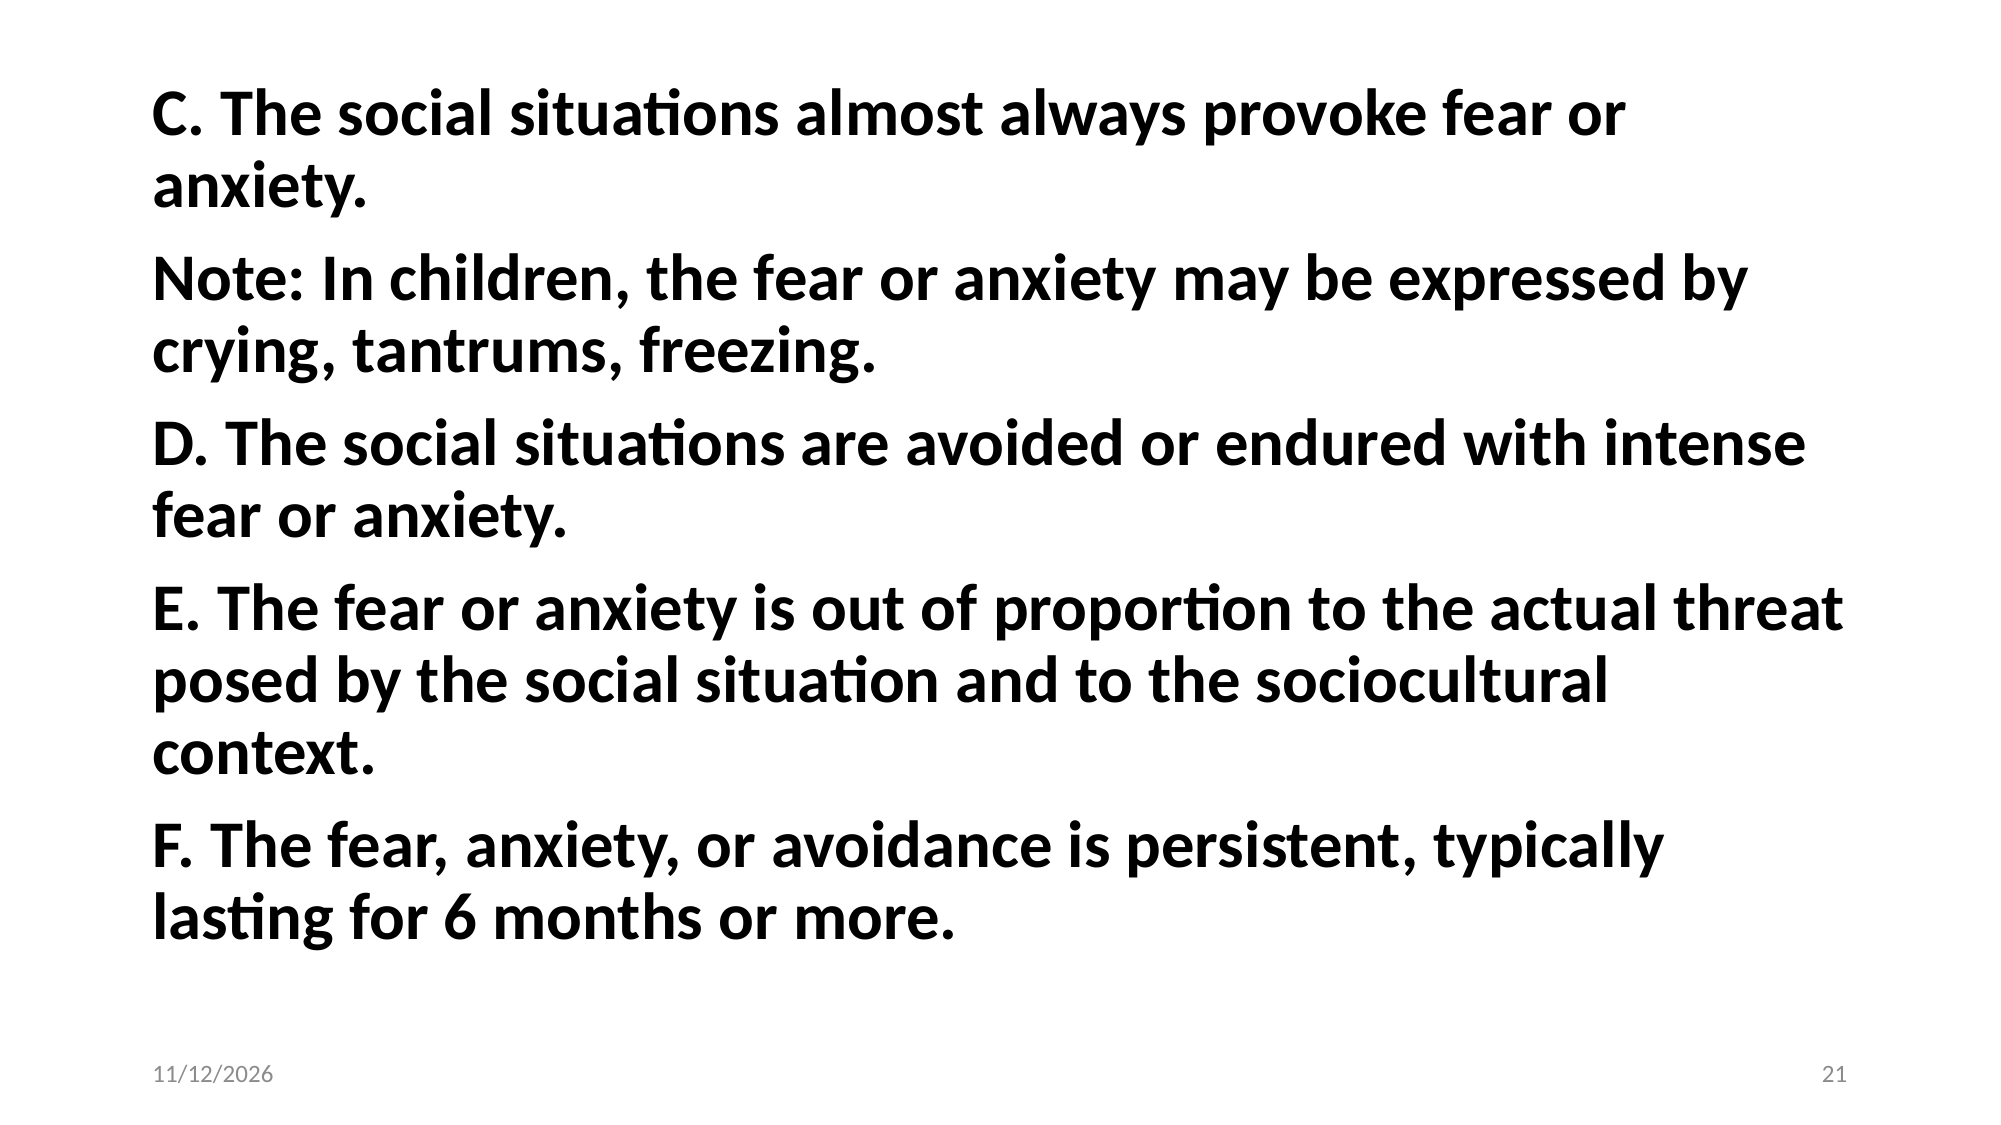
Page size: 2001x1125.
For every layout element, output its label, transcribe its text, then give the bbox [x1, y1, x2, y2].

list C. The social situations almost always provoke fear or anxiety. Note: In children, the fear or anxiety may be expressed by crying, tantrums, freezing. D. The social situations are avoided or endured with intense fear or anxiety. E. The fear or anxiety is out of proportion to the actual threat posed by the social situation and to the sociocultural context. F. The fear, anxiety, or avoidance is persistent, typically lasting for 6 months or more. [137, 70, 1863, 1014]
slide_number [137, 1042, 588, 1103]
slide_number 21 [1412, 1042, 1863, 1103]
